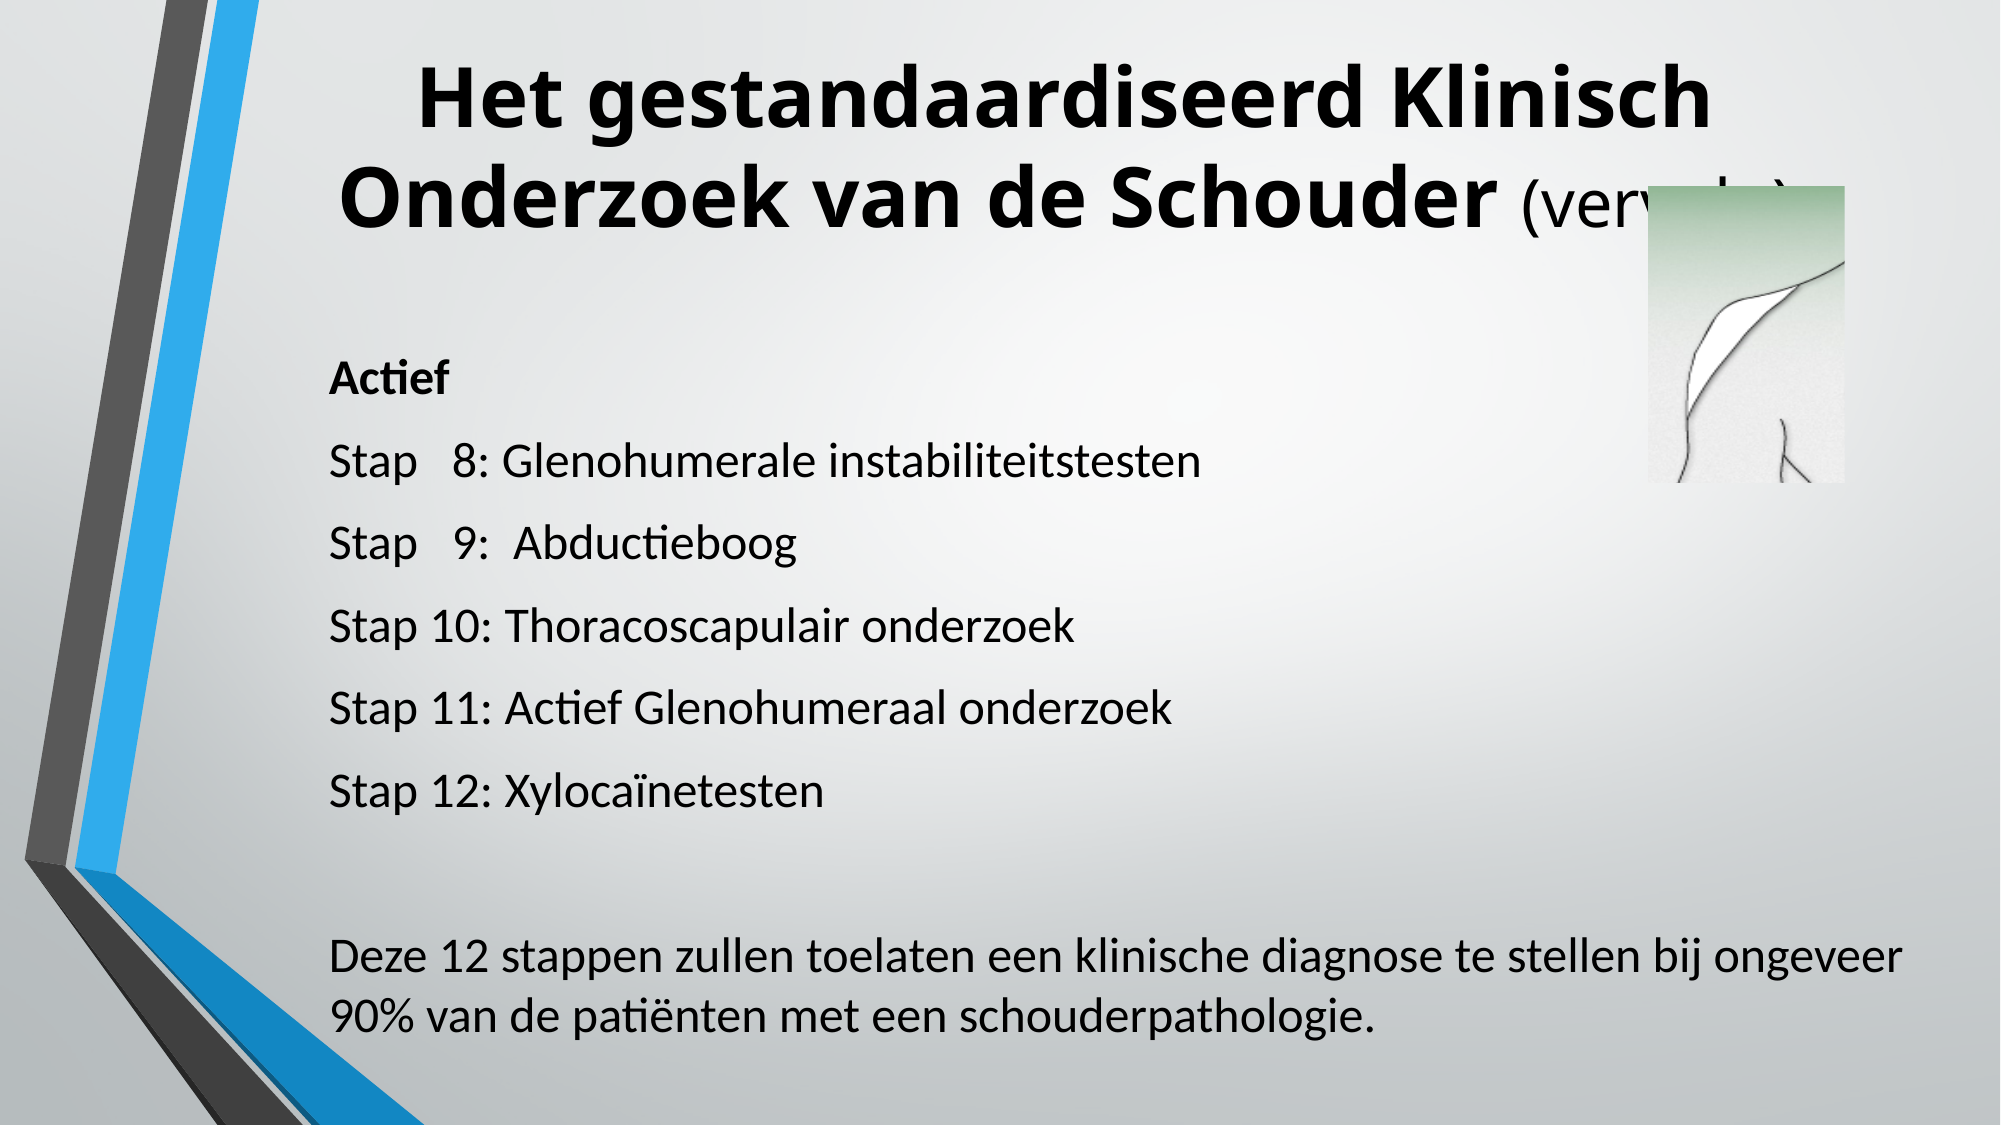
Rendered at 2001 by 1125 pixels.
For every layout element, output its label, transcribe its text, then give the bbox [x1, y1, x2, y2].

picture [1647, 185, 1845, 483]
list Actief Stap 8: Glenohumerale instabiliteitstesten Stap 9: Abductieboog Stap 10: Thoracoscapulair onderzoek Stap 11: Actief Glenohumeraal onderzoek Stap 12: Xylocaïnetesten Deze 12 stappen zullen toelaten een klinische diagnose te stellen bij ongeveer 90% van de patiënten met een schouderpathologie. [313, 287, 1958, 1100]
title Het gestandaardiseerd Klinisch Onderzoek van de Schouder (vervolg) [243, 0, 1887, 288]
